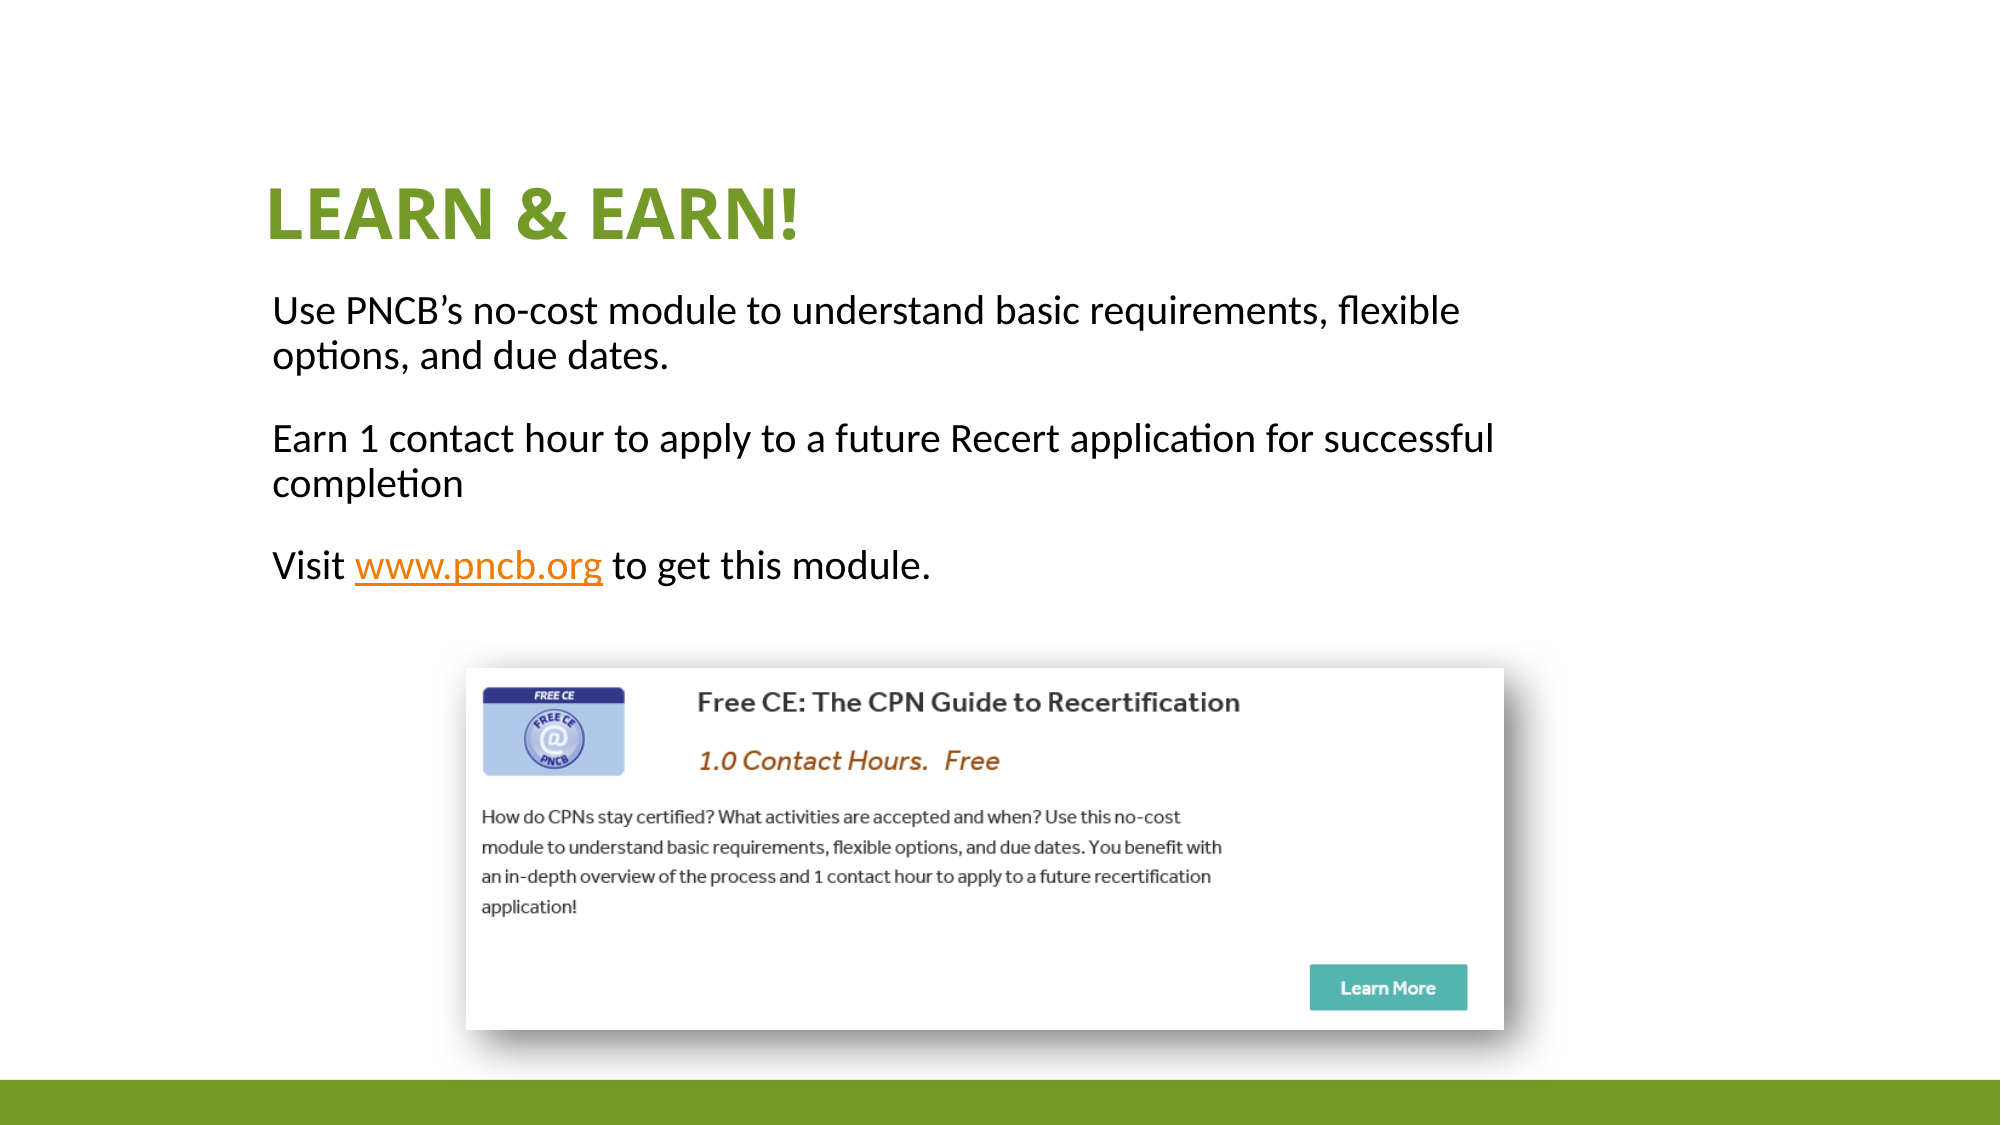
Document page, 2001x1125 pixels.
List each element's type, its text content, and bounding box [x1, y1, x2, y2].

list Use PNCB’s no-cost module to understand basic requirements, flexible options, and due dates. Earn 1 contact hour to apply to a future Recert application for successful completion Visit www.pncb.org to get this module. [249, 281, 1615, 1056]
picture [466, 668, 1504, 1030]
title Learn & earn! [249, 75, 1750, 263]
